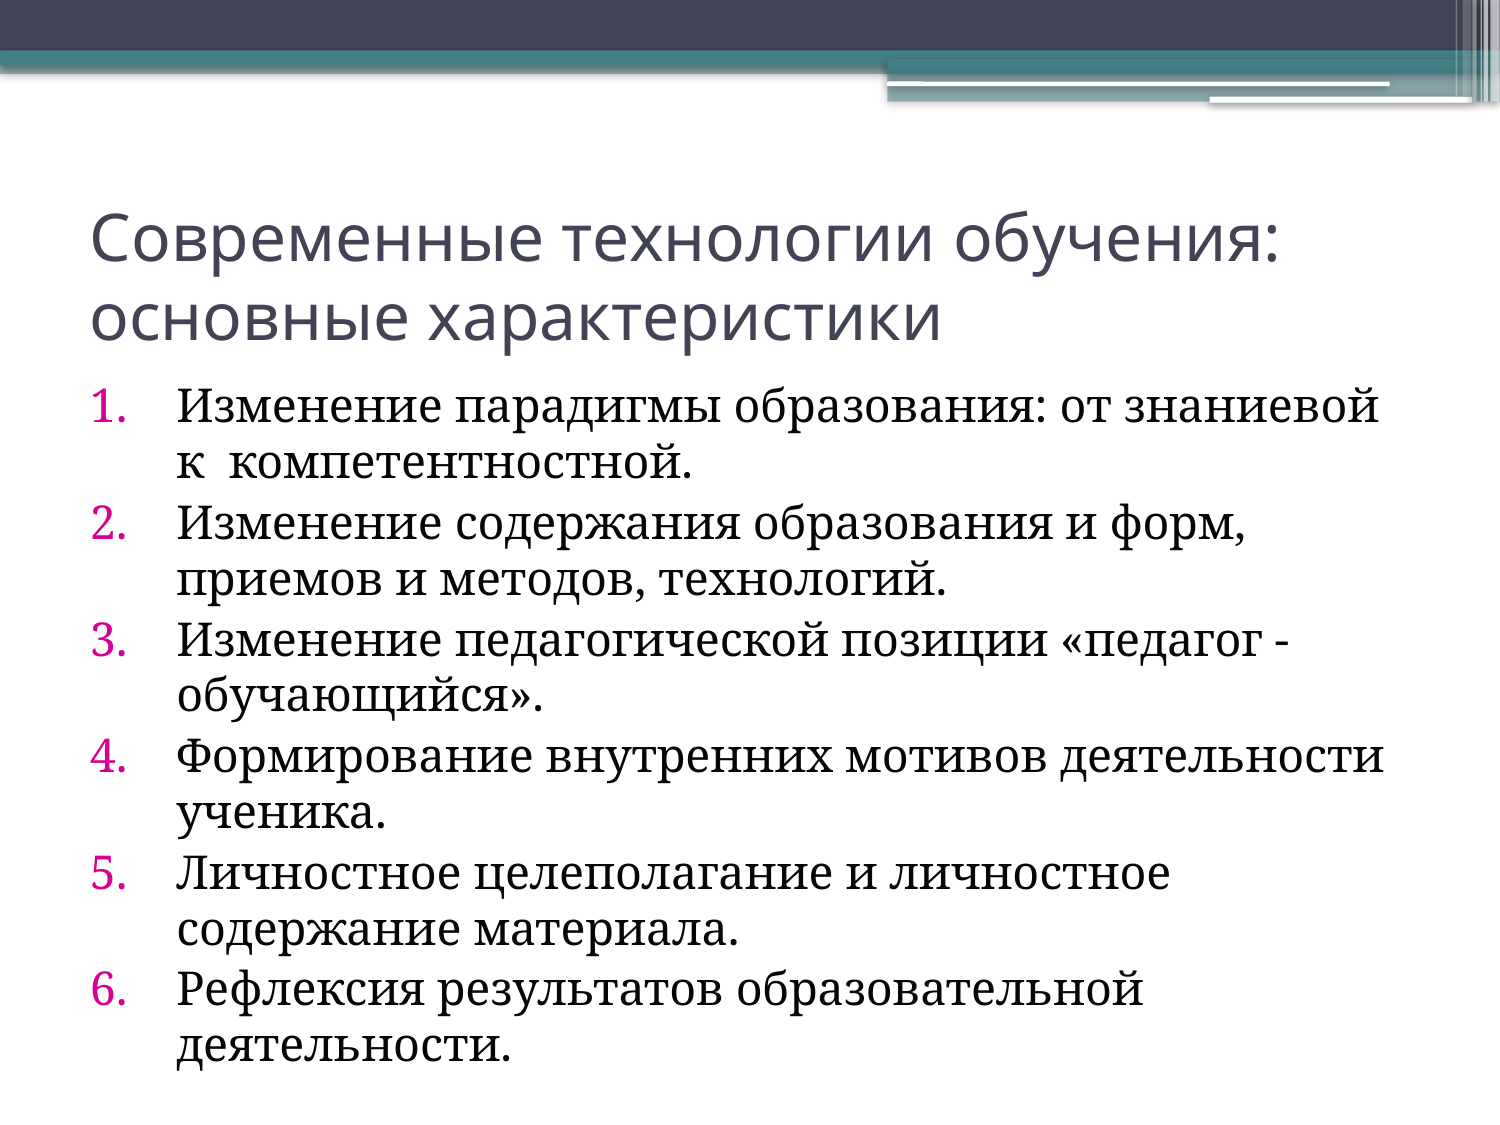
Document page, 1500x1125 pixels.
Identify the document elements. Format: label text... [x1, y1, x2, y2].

list Изменение парадигмы образования: от знаниевой к компетентностной. Изменение содержания образования и форм, приемов и методов, технологий. Изменение педагогической позиции «педагог - обучающийся». Формирование внутренних мотивов деятельности ученика. Личностное целеполагание и личностное содержание материала. Рефлексия результатов образовательной деятельности. [75, 368, 1425, 1079]
title Современные технологии обучения: основные характеристики [75, 187, 1425, 363]
